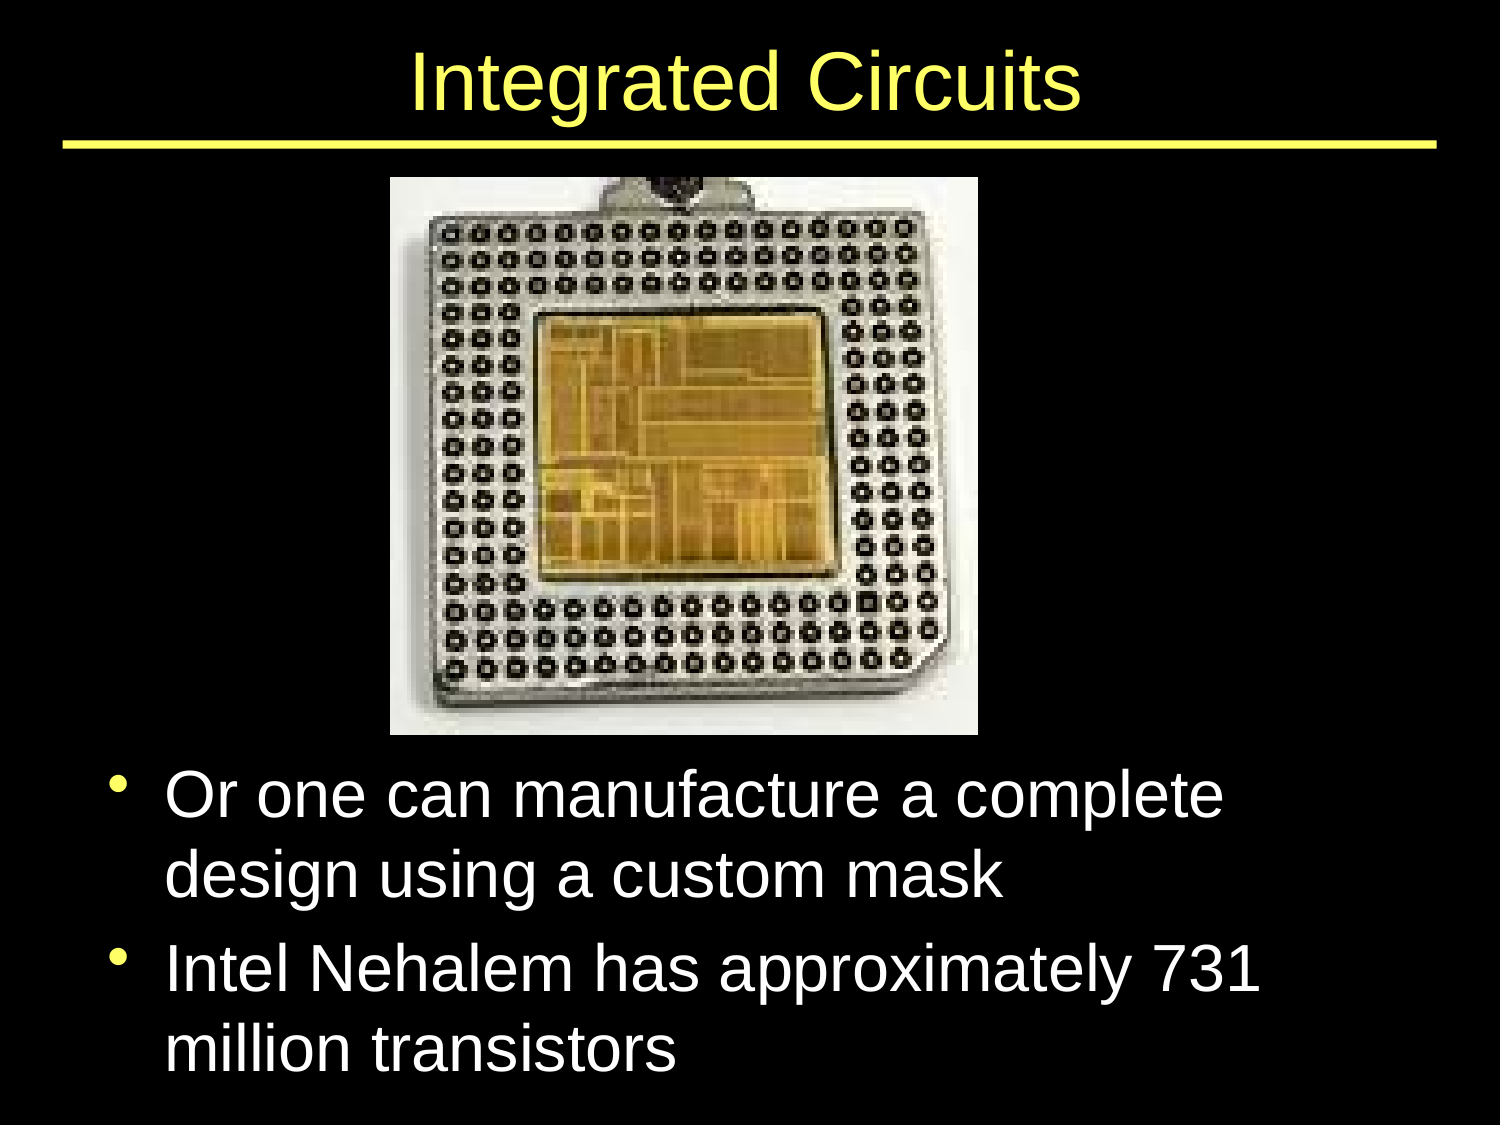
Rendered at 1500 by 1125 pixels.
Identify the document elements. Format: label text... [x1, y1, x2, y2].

title Integrated Circuits [108, 20, 1384, 135]
picture [389, 177, 978, 735]
text_box Or one can manufacture a complete design using a custom mask Intel Nehalem has approximately 731 million transistors [107, 751, 1421, 964]
